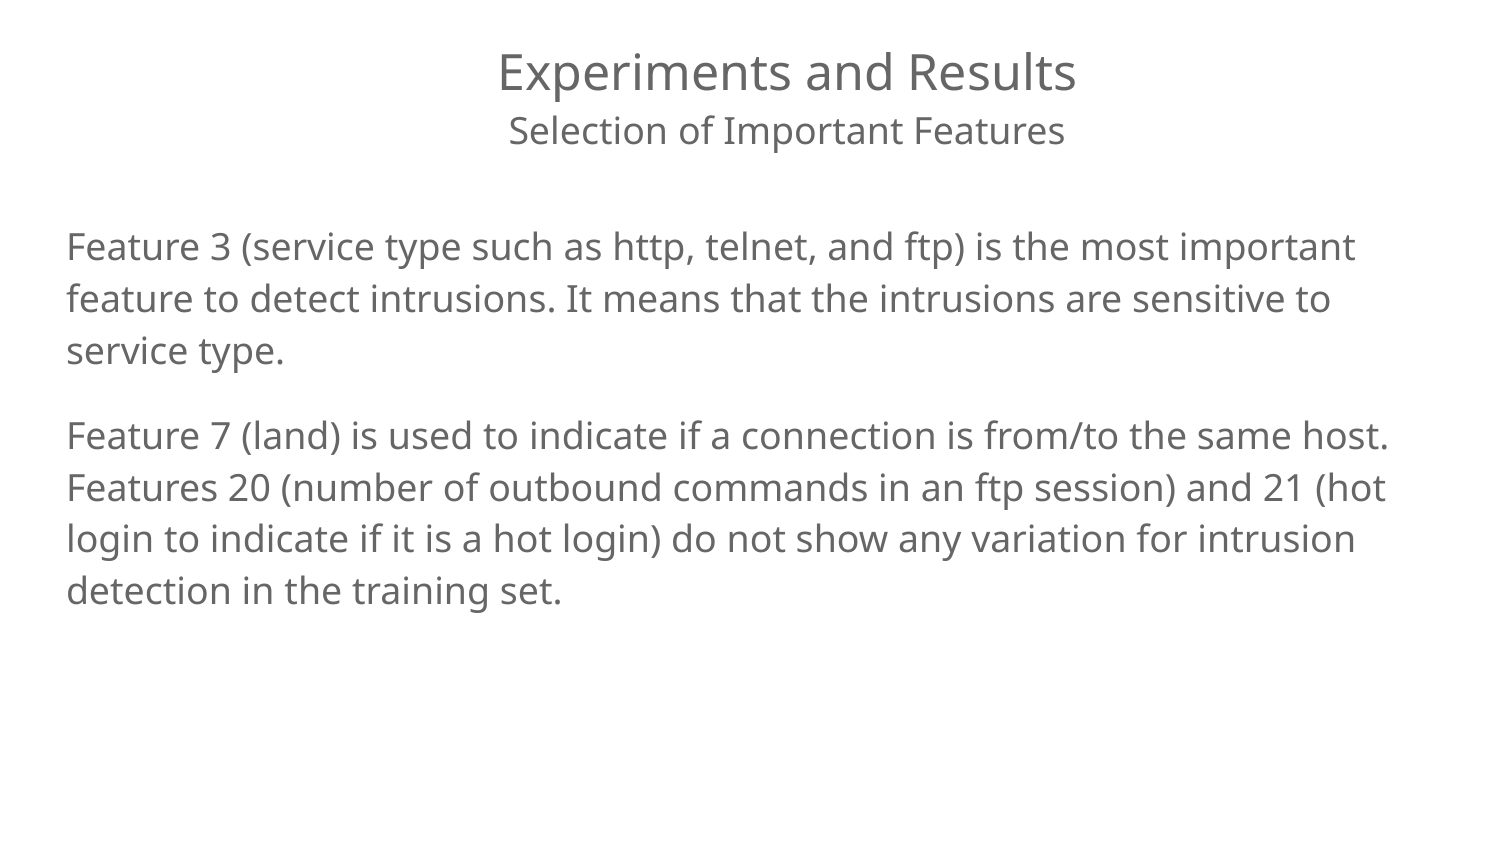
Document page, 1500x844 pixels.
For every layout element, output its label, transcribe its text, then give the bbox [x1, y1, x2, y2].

list Feature 3 (service type such as http, telnet, and ftp) is the most important feature to detect intrusions. It means that the intrusions are sensitive to service type. Feature 7 (land) is used to indicate if a connection is from/to the same host. Features 20 (number of outbound commands in an ftp session) and 21 (hot login to indicate if it is a hot login) do not show any variation for intrusion detection in the training set. [51, 201, 1449, 750]
title Experiments and Results Selection of Important Features [51, 16, 1449, 171]
